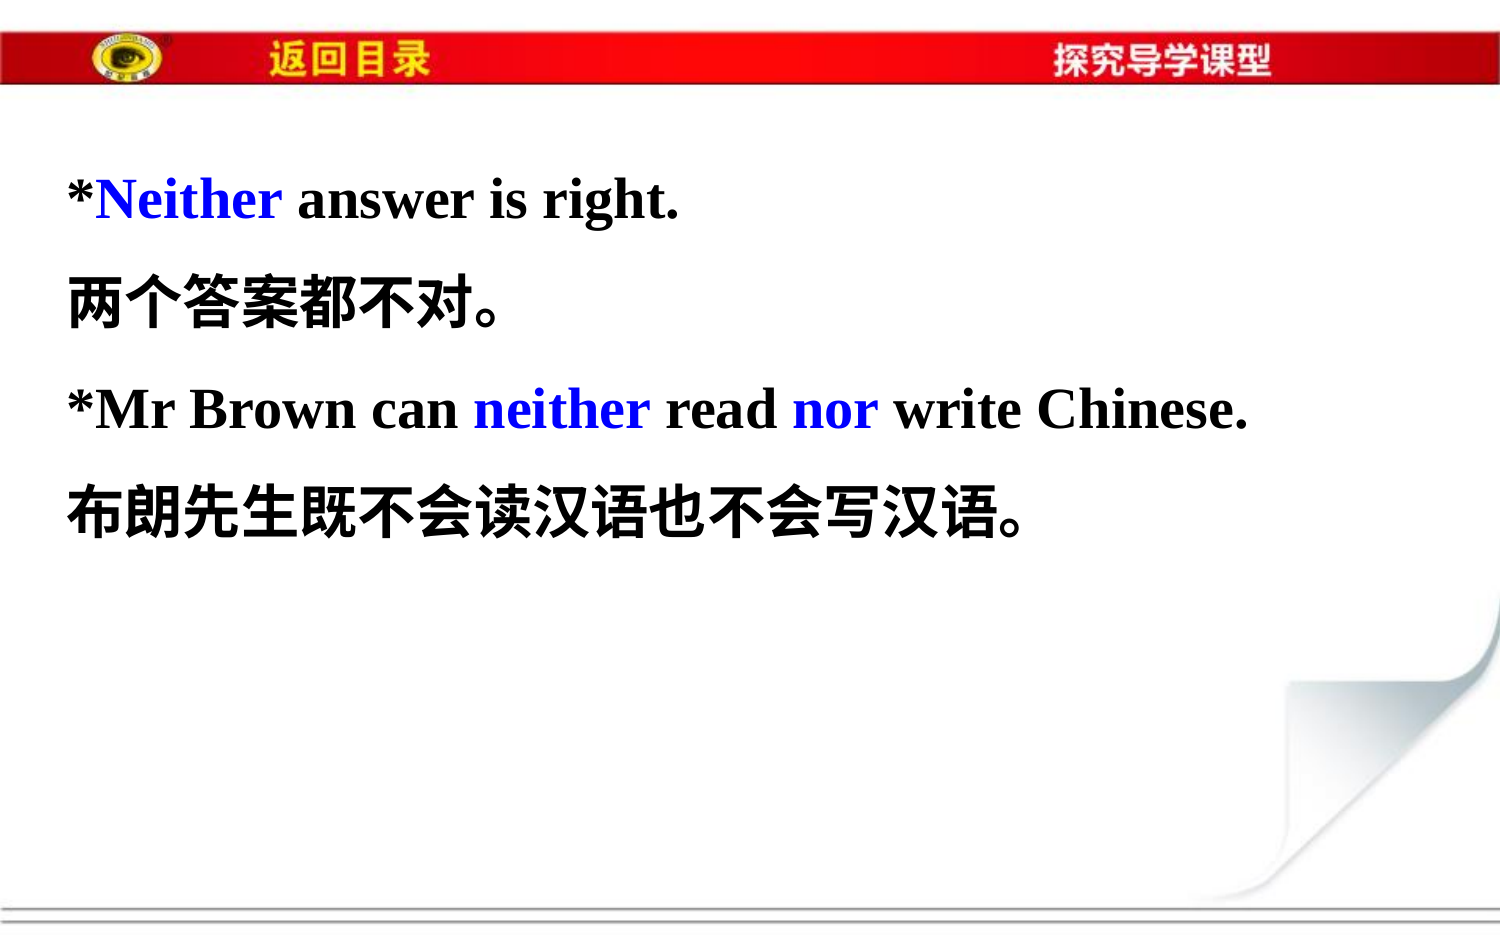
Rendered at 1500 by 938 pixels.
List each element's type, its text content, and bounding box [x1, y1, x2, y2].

picture [0, 0, 1500, 938]
text_box *Neither answer is right. 两个答案都不对。 *Mr Brown can neither read nor write Chinese. 布朗先生既不会读汉语也不会写汉语。 [51, 117, 1460, 553]
